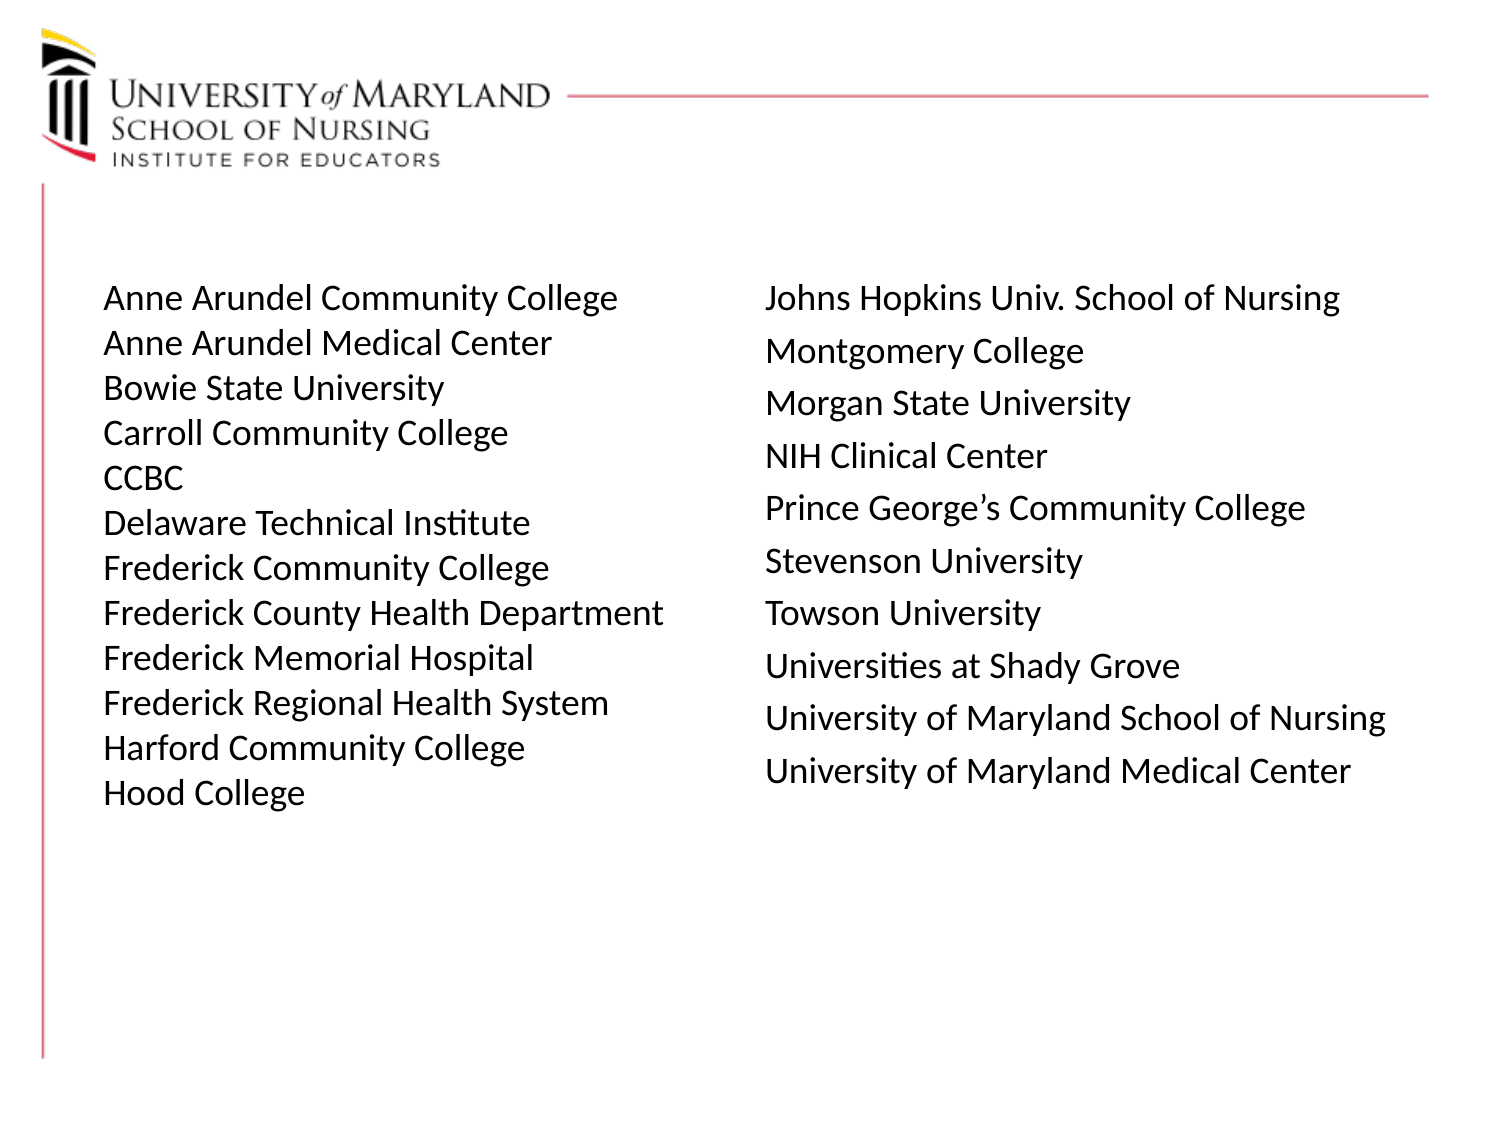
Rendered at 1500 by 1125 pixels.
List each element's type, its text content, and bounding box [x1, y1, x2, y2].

text_box Anne Arundel Community College Anne Arundel Medical Center Bowie State University Carroll Community College CCBC Delaware Technical Institute Frederick Community College Frederick County Health Department Frederick Memorial Hospital Frederick Regional Health System Harford Community College Hood College [88, 265, 839, 866]
list Johns Hopkins Univ. School of Nursing Montgomery College Morgan State University NIH Clinical Center Prince George’s Community College Stevenson University Towson University Universities at Shady Grove University of Maryland School of Nursing University of Maryland Medical Center [750, 265, 1450, 1019]
